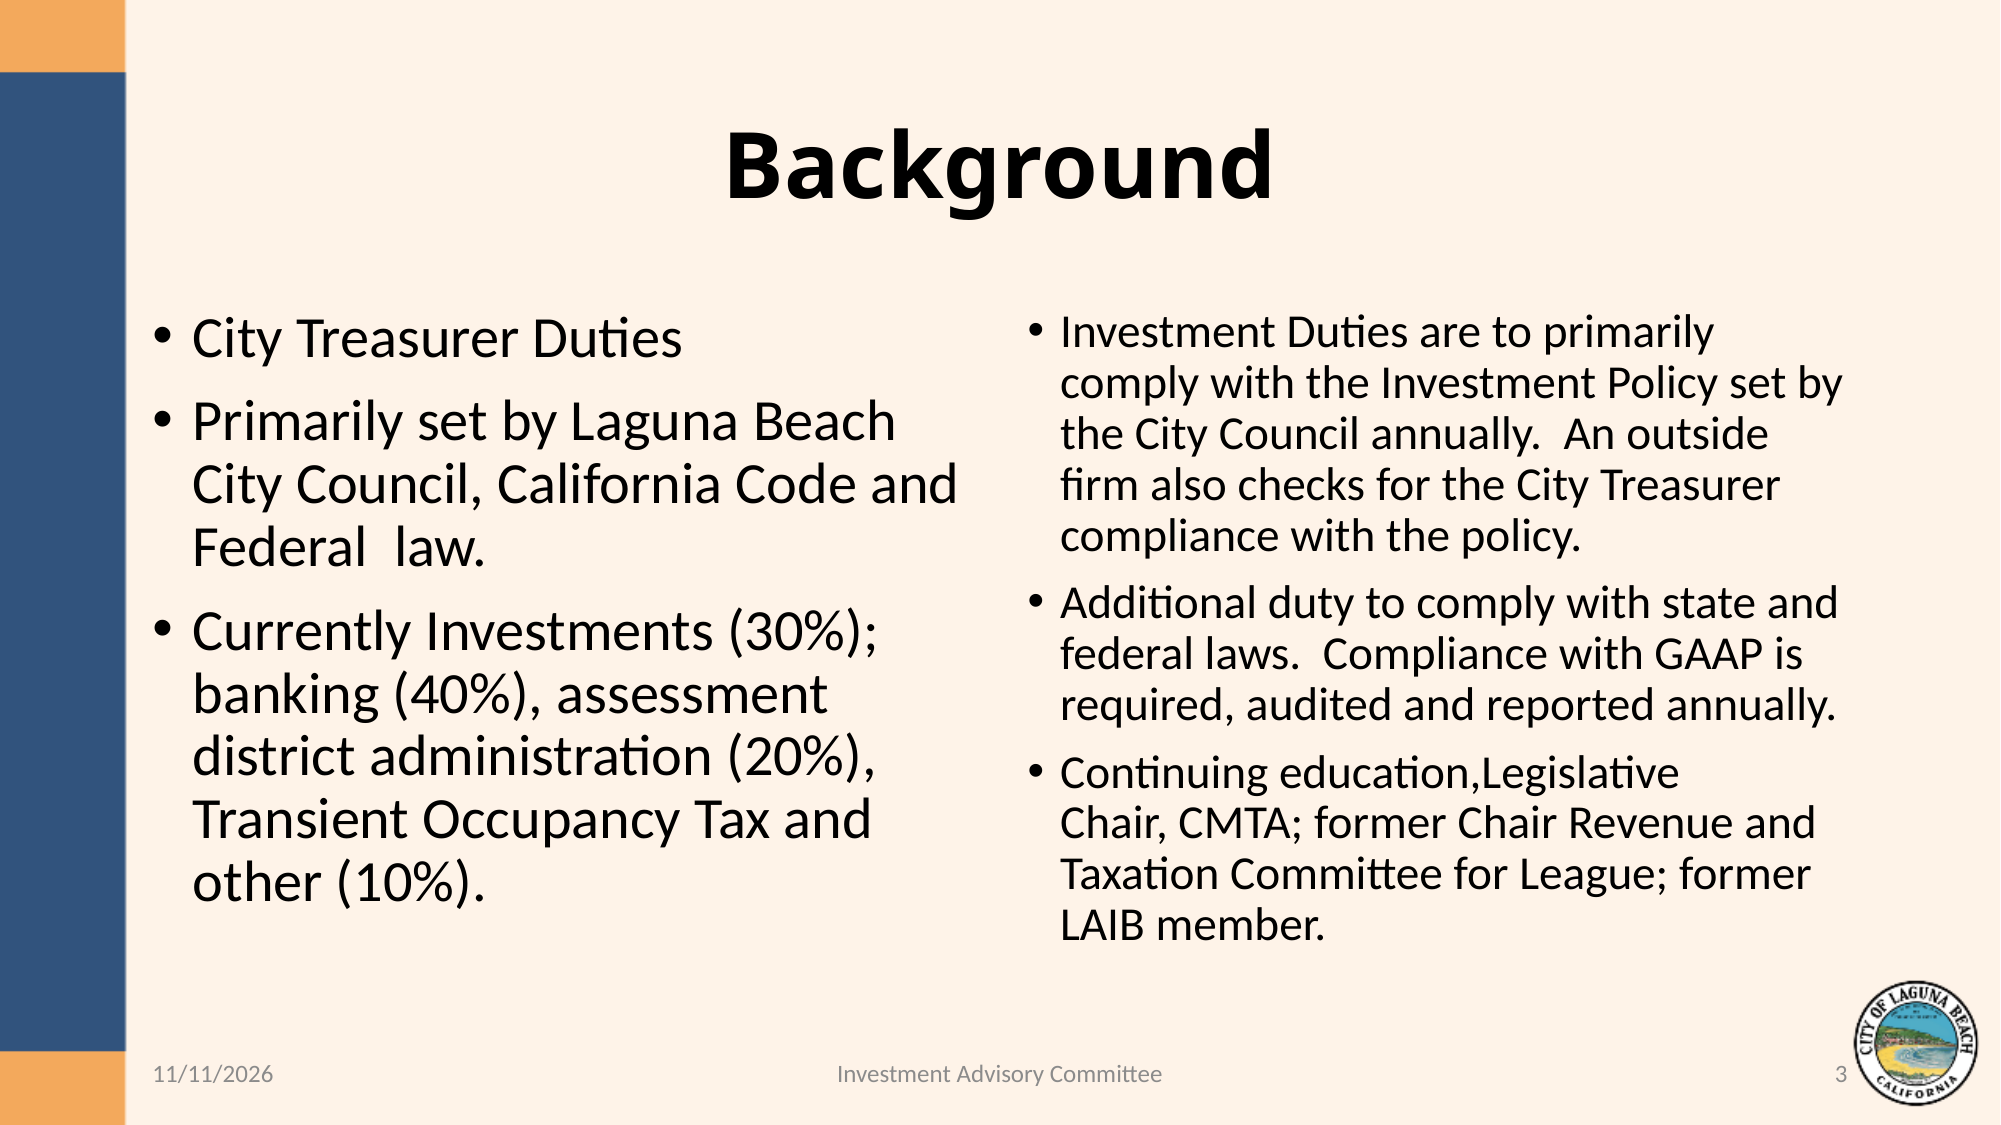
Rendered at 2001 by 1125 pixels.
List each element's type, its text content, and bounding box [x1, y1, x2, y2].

slide_number 3 [1412, 1042, 1863, 1103]
title Background [137, 59, 1863, 278]
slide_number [137, 1042, 588, 1103]
picture [0, 0, 2001, 1125]
list Investment Duties are to primarily comply with the Investment Policy set by the City Council annually. An outside firm also checks for the City Treasurer compliance with the policy. Additional duty to comply with state and federal laws. Compliance with GAAP is required, audited and reported annually. Continuing education,Legislative Chair, CMTA; former Chair Revenue and Taxation Committee for League; former LAIB member. [1012, 299, 1863, 1014]
footer Investment Advisory Committee [662, 1042, 1338, 1103]
list City Treasurer Duties Primarily set by Laguna Beach City Council, California Code and Federal law. Currently Investments (30%); banking (40%), assessment district administration (20%), Transient Occupancy Tax and other (10%). [137, 299, 988, 1014]
